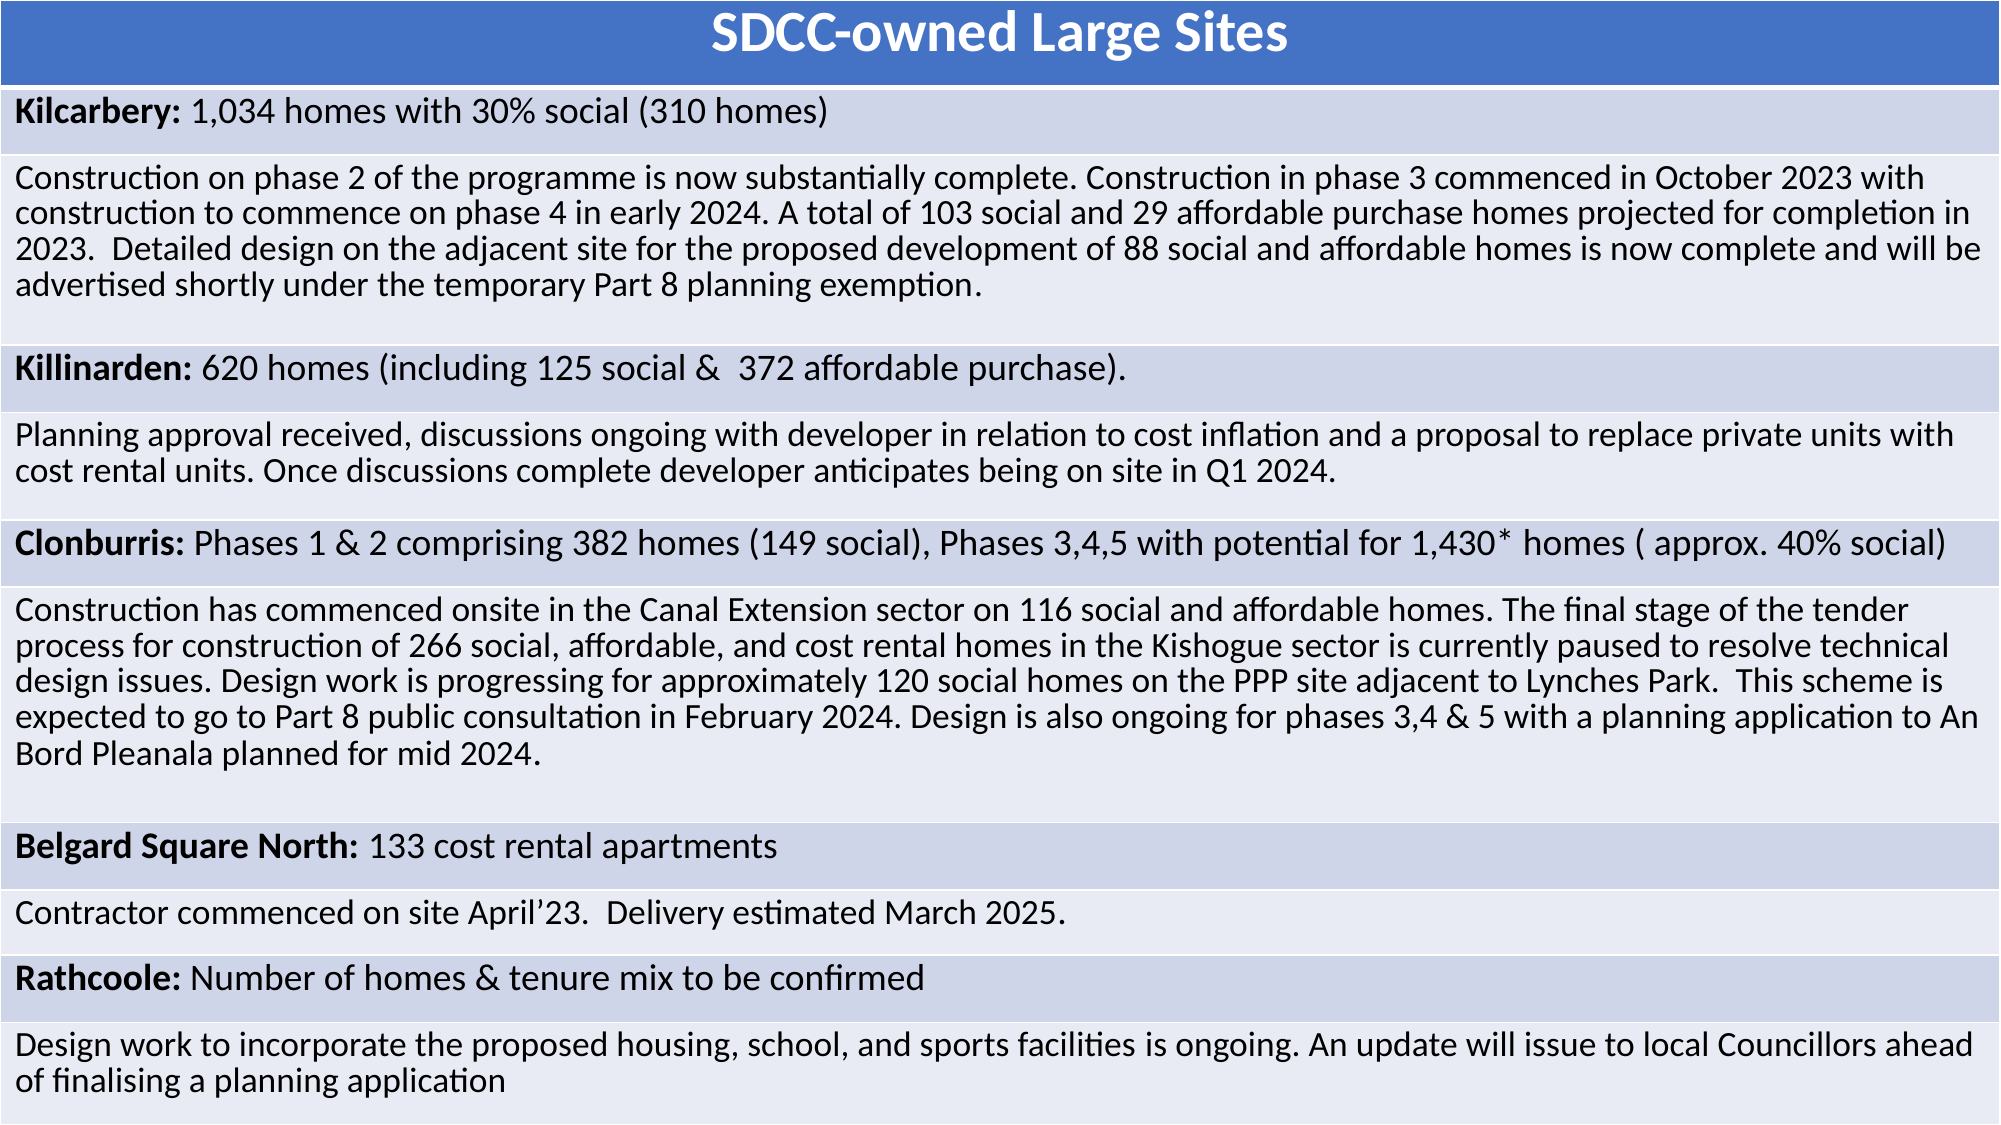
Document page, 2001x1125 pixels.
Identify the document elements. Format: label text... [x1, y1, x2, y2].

table_cell Killinarden: 620 homes (including 125 social & 372 affordable purchase). [1, 346, 1999, 412]
table_cell Construction on phase 2 of the programme is now substantially complete. Construction in phase 3 commenced in October 2023 with construction to commence on phase 4 in early 2024. A total of 103 social and 29 affordable purchase homes projected for completion in 2023. Detailed design on the adjacent site for the proposed development of 88 social and affordable homes is now complete and will be advertised shortly under the temporary Part 8 planning exemption. [1, 156, 1999, 344]
table_cell Clonburris: Phases 1 & 2 comprising 382 homes (149 social), Phases 3,4,5 with potential for 1,430* homes ( approx. 40% social) [1, 521, 1999, 586]
table_cell Construction has commenced onsite in the Canal Extension sector on 116 social and affordable homes. The final stage of the tender process for construction of 266 social, affordable, and cost rental homes in the Kishogue sector is currently paused to resolve technical design issues. Design work is progressing for approximately 120 social homes on the PPP site adjacent to Lynches Park. This scheme is expected to go to Part 8 public consultation in February 2024. Design is also ongoing for phases 3,4 & 5 with a planning application to An Bord Pleanala planned for mid 2024. [1, 588, 1999, 822]
table_cell Rathcoole: Number of homes & tenure mix to be confirmed [1, 956, 1999, 1022]
table_cell Contractor commenced on site April’23. Delivery estimated March 2025. [1, 891, 1999, 954]
table_cell Kilcarbery: 1,034 homes with 30% social (310 homes) [1, 90, 1999, 154]
table_header SDCC-owned Large Sites [1, 1, 1999, 85]
table_cell Belgard Square North: 133 cost rental apartments [1, 823, 1999, 889]
table_cell Design work to incorporate the proposed housing, school, and sports facilities is ongoing. An update will issue to local Councillors ahead of finalising a planning application [1, 1023, 1999, 1124]
table_cell Planning approval received, discussions ongoing with developer in relation to cost inflation and a proposal to replace private units with cost rental units. Once discussions complete developer anticipates being on site in Q1 2024. [1, 413, 1999, 519]
